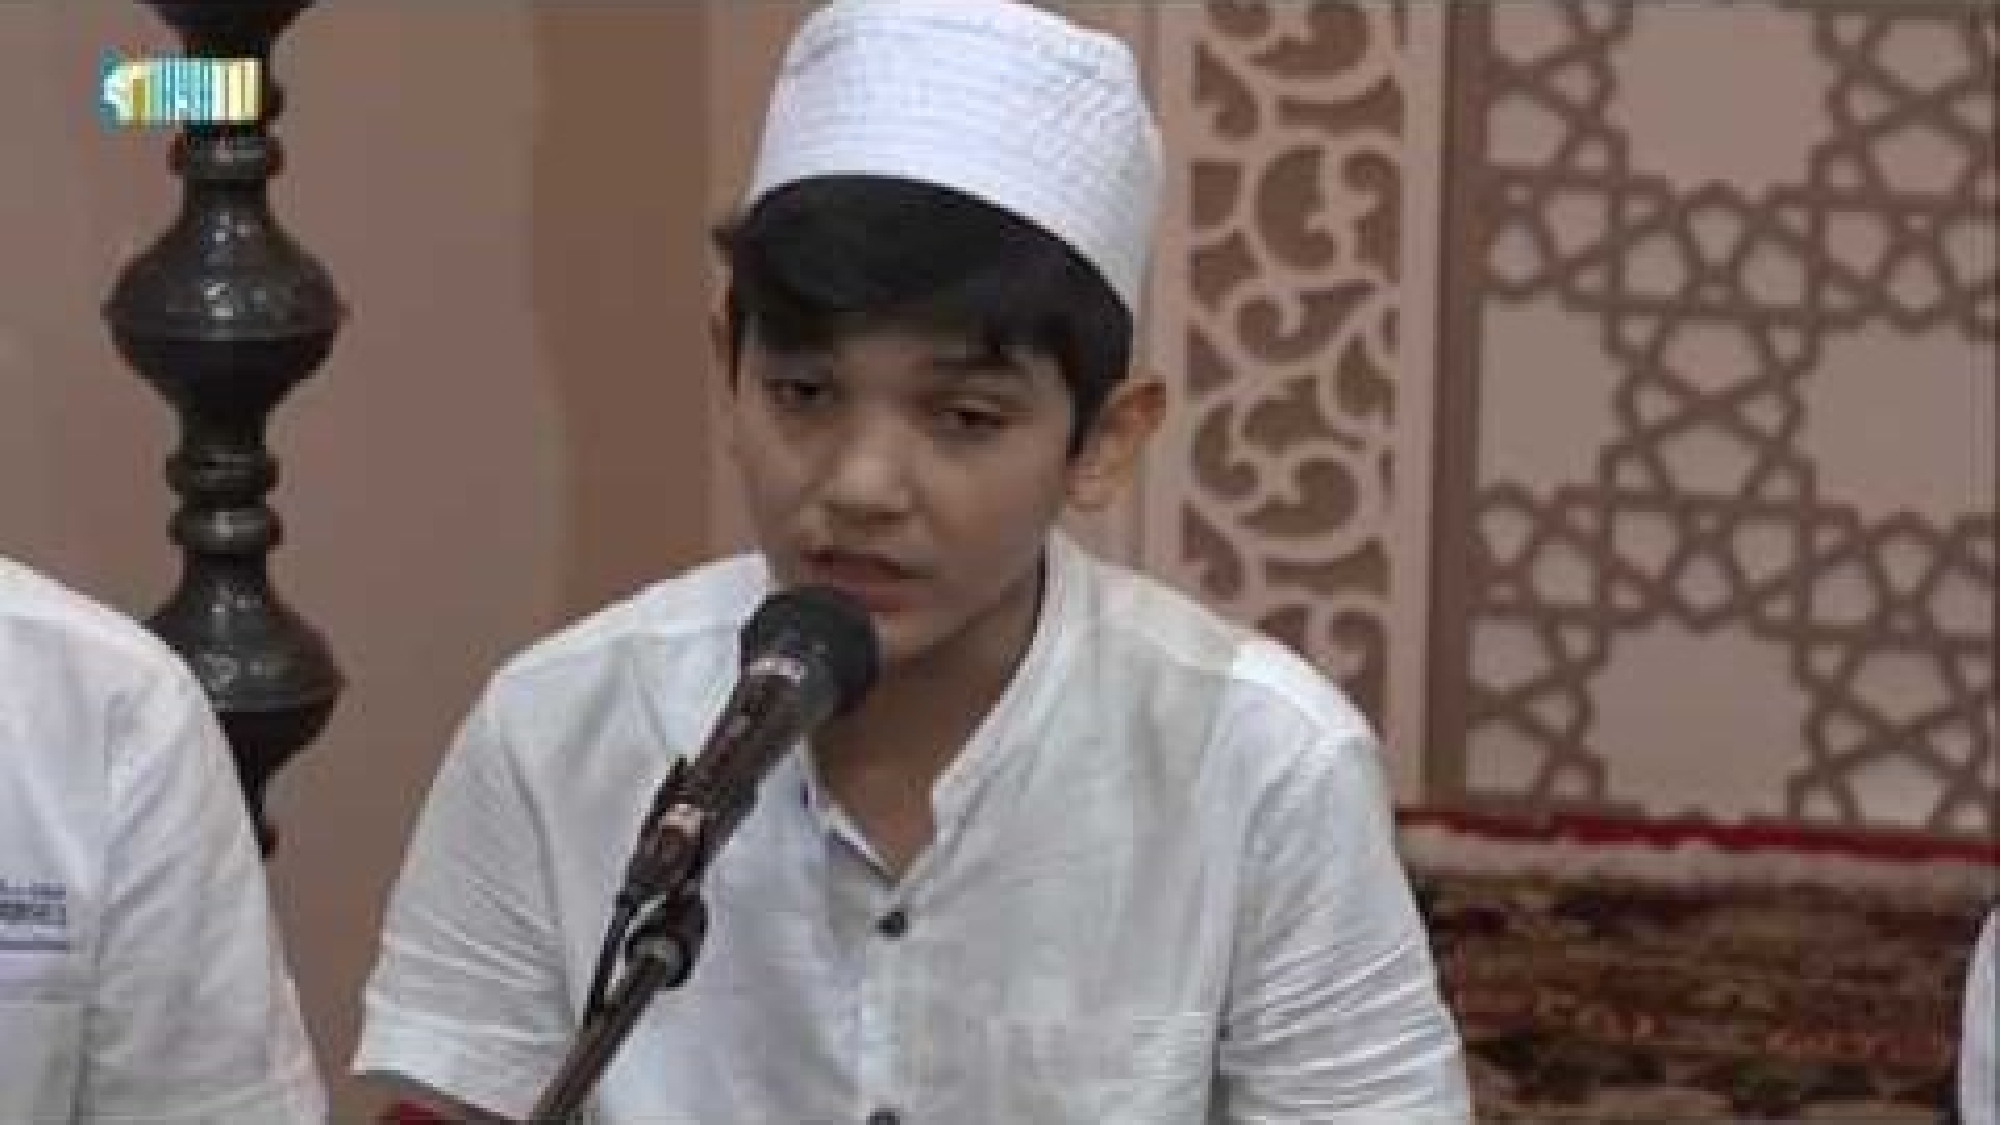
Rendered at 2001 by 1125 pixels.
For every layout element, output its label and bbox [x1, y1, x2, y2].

text_box [0, 0, 2000, 1125]
